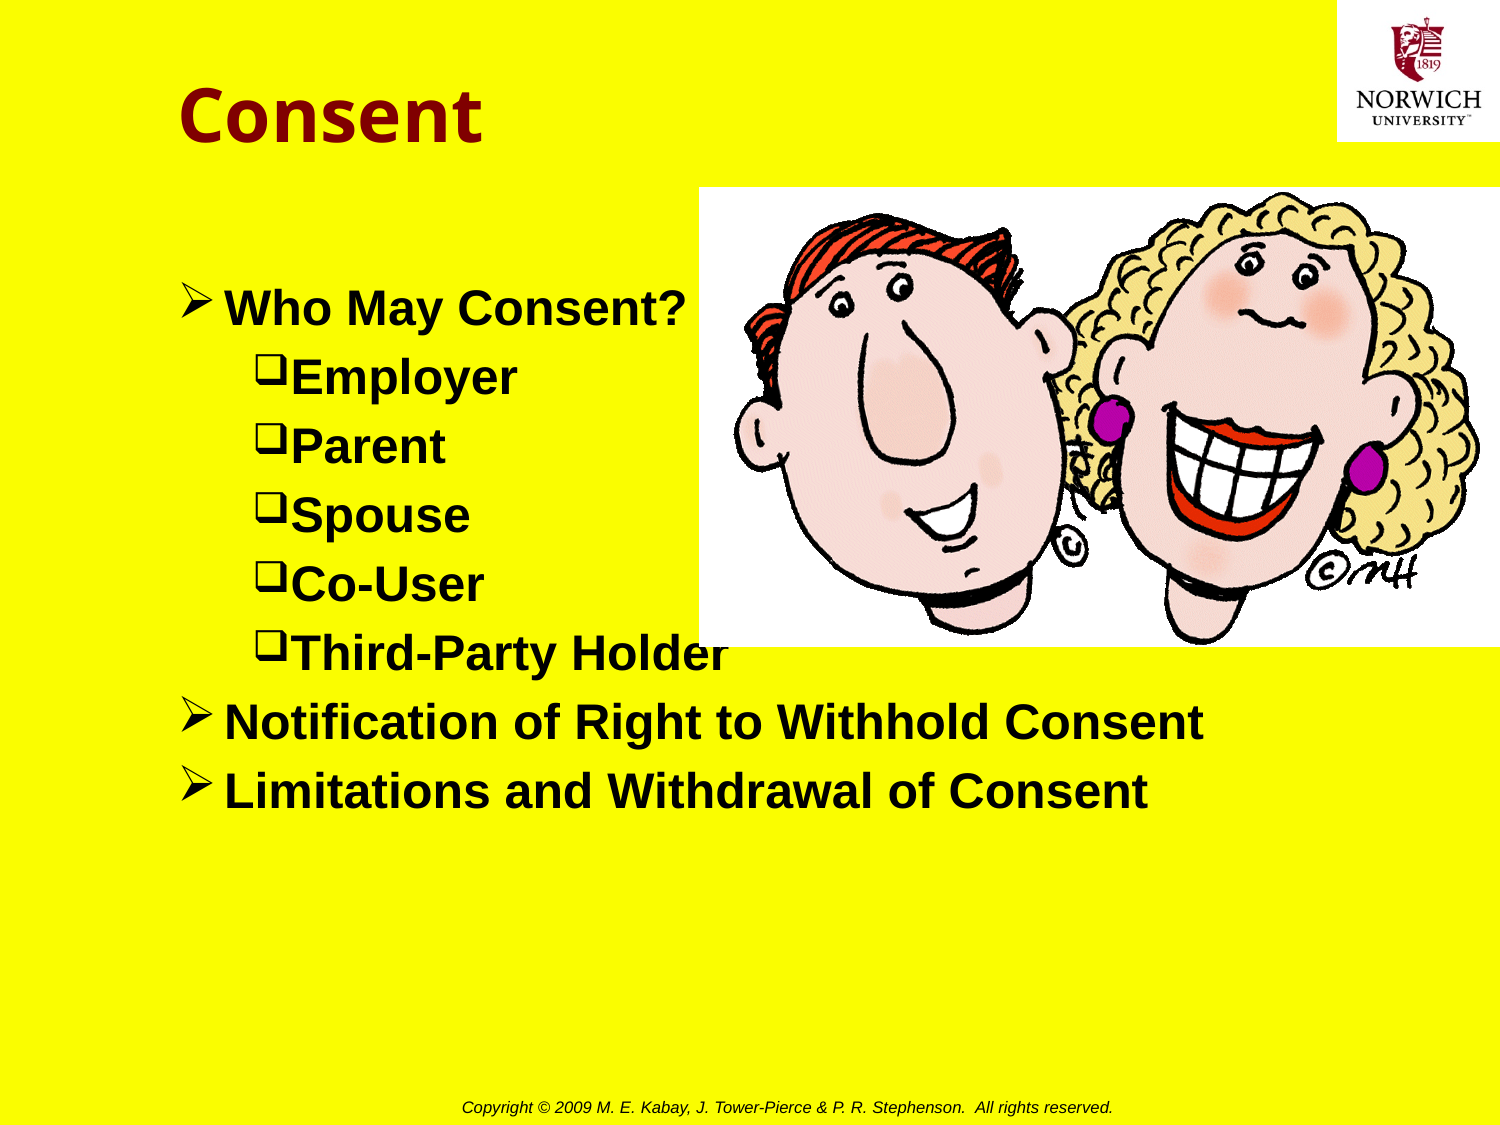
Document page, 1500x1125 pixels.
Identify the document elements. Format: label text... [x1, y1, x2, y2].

picture [1337, 0, 1500, 142]
list Who May Consent? Employer Parent Spouse Co-User Third-Party Holder Notification of Right to Withhold Consent Limitations and Withdrawal of Consent [162, 275, 1338, 1038]
title Consent [162, 24, 1338, 213]
picture [699, 187, 1500, 647]
